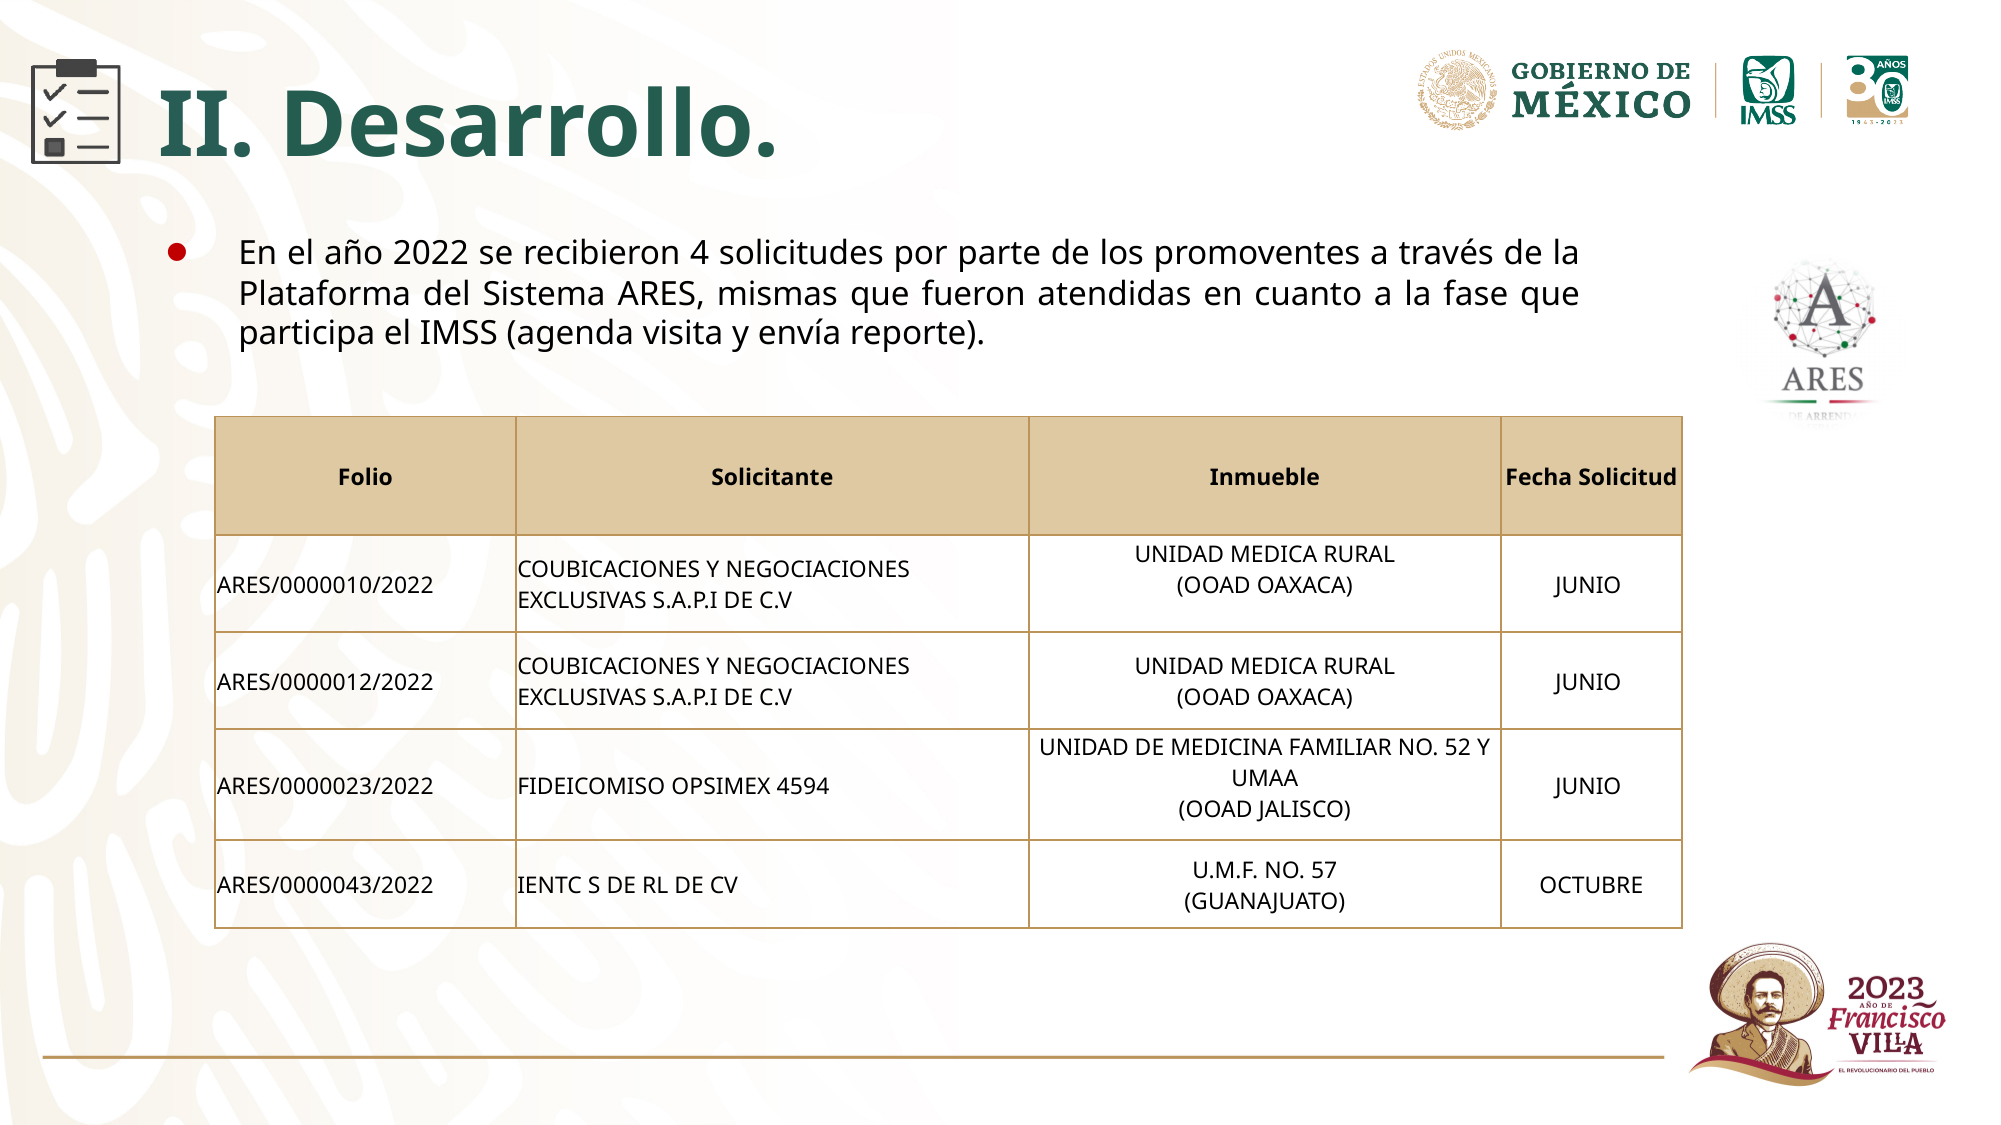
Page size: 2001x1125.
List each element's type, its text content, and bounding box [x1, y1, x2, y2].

table_cell JUNIO [1502, 730, 1681, 839]
text_box En el año 2022 se recibieron 4 solicitudes por parte de los promoventes a través de la Plataforma del Sistema ARES, mismas que fueron atendidas en cuanto a la fase que participa el IMSS (agenda visita y envía reporte). [150, 224, 1598, 359]
table_cell COUBICACIONES Y NEGOCIACIONES EXCLUSIVAS S.A.P.I DE C.V [517, 633, 1028, 728]
table_cell OCTUBRE [1502, 841, 1681, 927]
table_cell JUNIO [1502, 633, 1681, 728]
table_cell U.M.F. NO. 57 (GUANAJUATO) [1030, 841, 1500, 927]
table_cell UNIDAD MEDICA RURAL (OOAD OAXACA) [1030, 633, 1500, 728]
table_cell UNIDAD DE MEDICINA FAMILIAR NO. 52 Y UMAA (OOAD JALISCO) [1030, 730, 1500, 839]
table_cell UNIDAD MEDICA RURAL (OOAD OAXACA) [1030, 536, 1500, 631]
title II. Desarrollo. [137, 59, 802, 184]
table_header Folio [216, 417, 515, 534]
table_cell IENTC S DE RL DE CV [517, 841, 1028, 927]
table_cell COUBICACIONES Y NEGOCIACIONES EXCLUSIVAS S.A.P.I DE C.V [517, 536, 1028, 631]
table_header Solicitante [517, 417, 1028, 534]
table_cell ARES/0000023/2022 [216, 730, 515, 839]
table_cell JUNIO [1502, 536, 1681, 631]
table_cell ARES/0000010/2022 [216, 536, 515, 631]
table_cell FIDEICOMISO OPSIMEX 4594 [517, 730, 1028, 839]
table_header Fecha Solicitud [1502, 417, 1681, 534]
picture [0, 0, 2000, 1125]
table_header Inmueble [1030, 417, 1500, 534]
table_cell ARES/0000043/2022 [216, 841, 515, 927]
table_cell ARES/0000012/2022 [216, 633, 515, 728]
